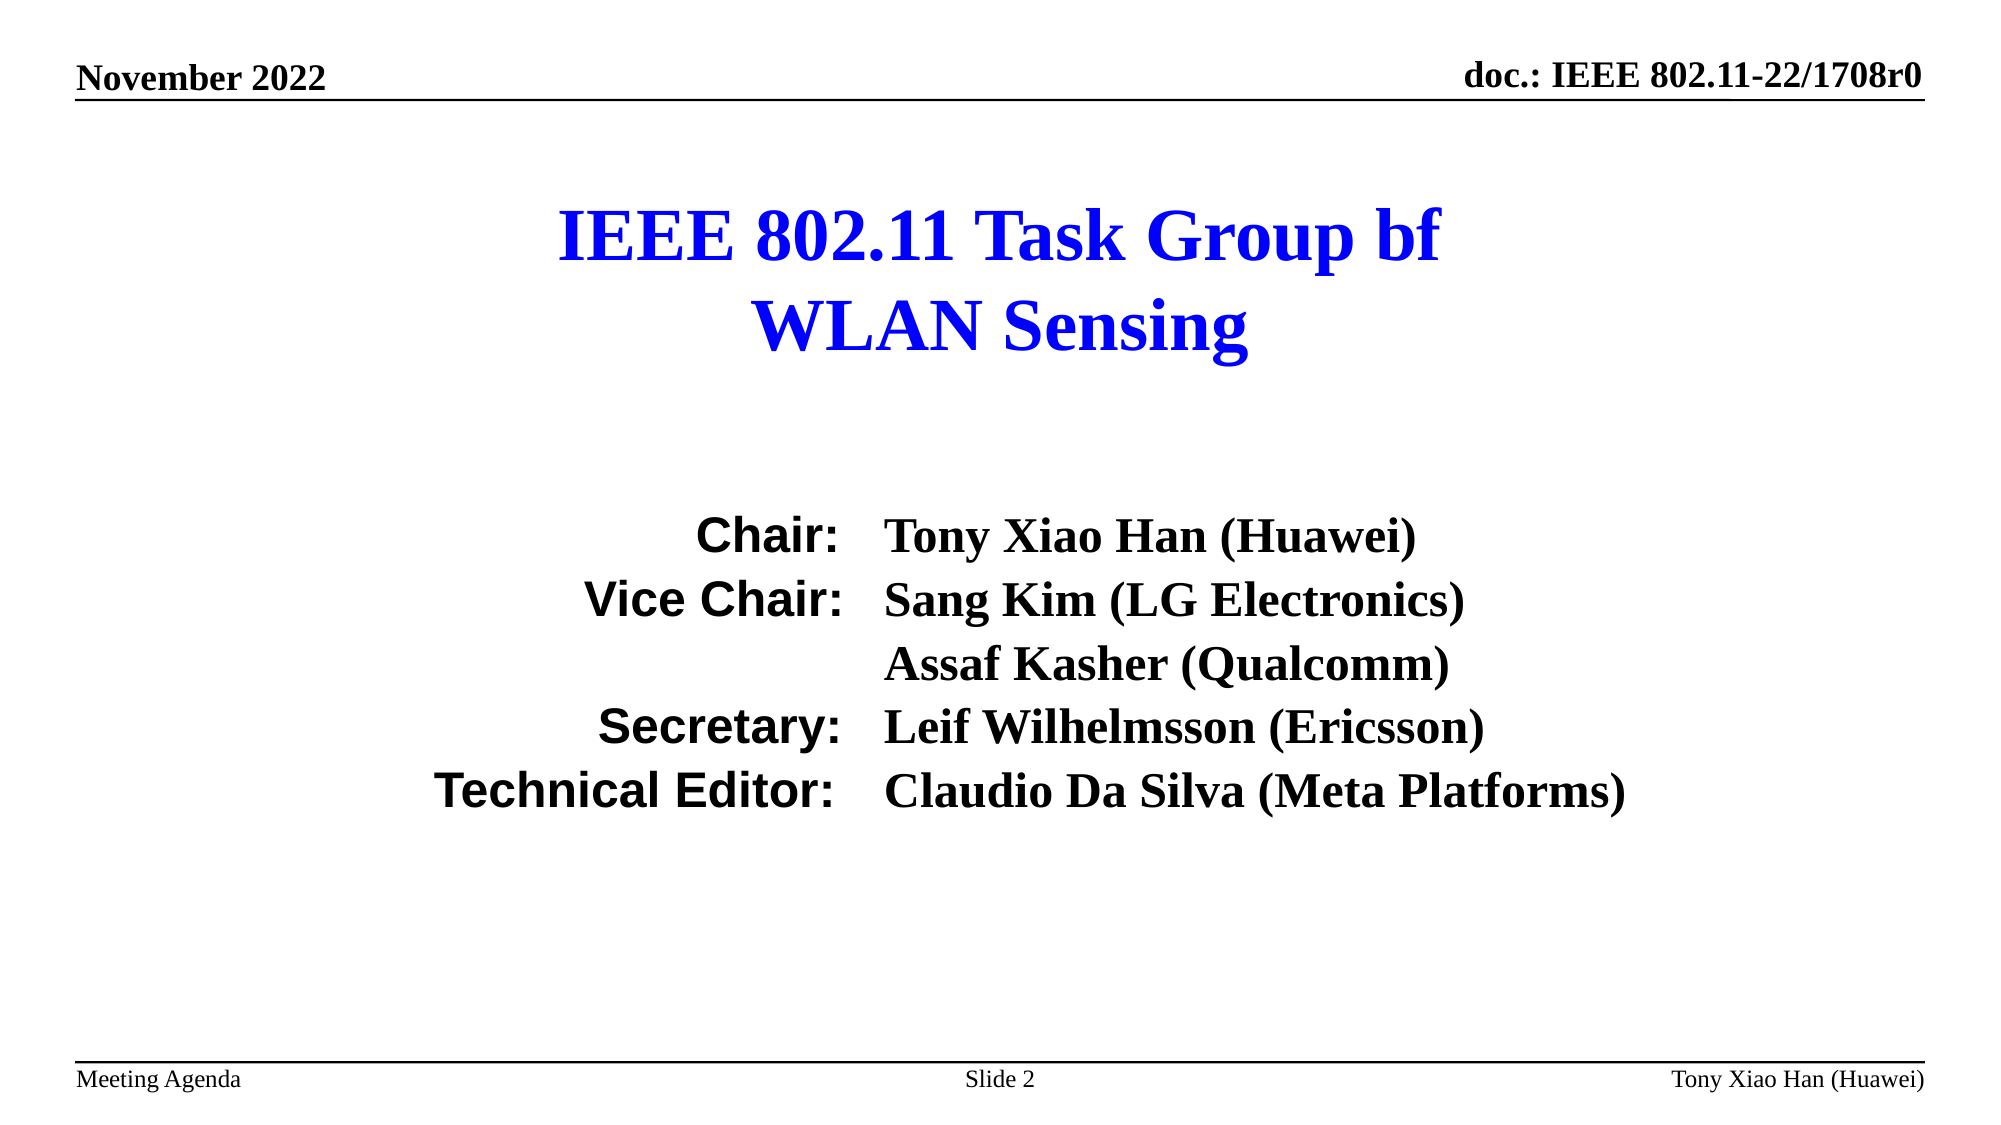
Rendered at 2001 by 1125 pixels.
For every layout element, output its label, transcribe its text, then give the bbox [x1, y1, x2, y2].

title IEEE 802.11 Task Group bf WLAN Sensing [75, 212, 1925, 388]
list Chair: Tony Xiao Han (Huawei) Vice Chair: Sang Kim (LG Electronics) Assaf Kasher (Qualcomm) Secretary: Leif Wilhelmsson (Ericsson) Technical Editor: Claudio Da Silva (Meta Platforms) [212, 437, 1850, 988]
